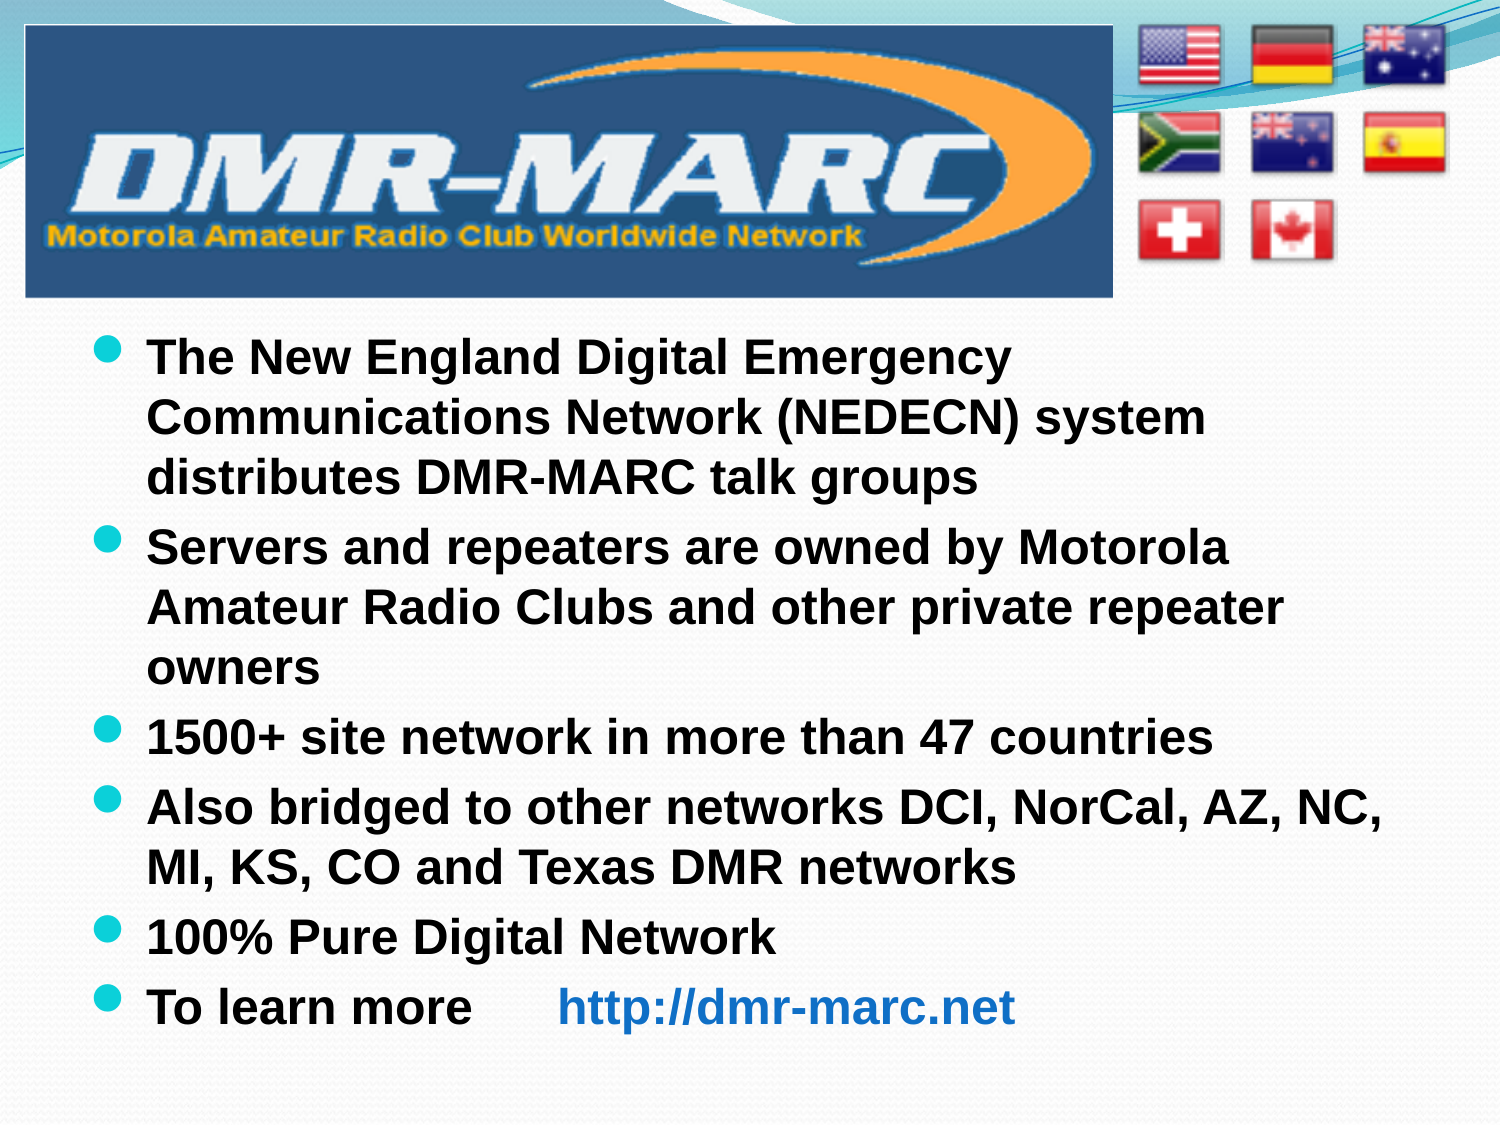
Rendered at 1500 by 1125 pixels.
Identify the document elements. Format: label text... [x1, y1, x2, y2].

picture [0, 0, 1500, 1125]
text_box The New England Digital Emergency Communications Network (NEDECN) system distributes DMR-MARC talk groups Servers and repeaters are owned by Motorola Amateur Radio Clubs and other private repeater owners 1500+ site network in more than 47 countries Also bridged to other networks DCI, NorCal, AZ, NC, MI, KS, CO and Texas DMR networks 100% Pure Digital Network To learn more http://dmr-marc.net [75, 317, 1425, 1038]
